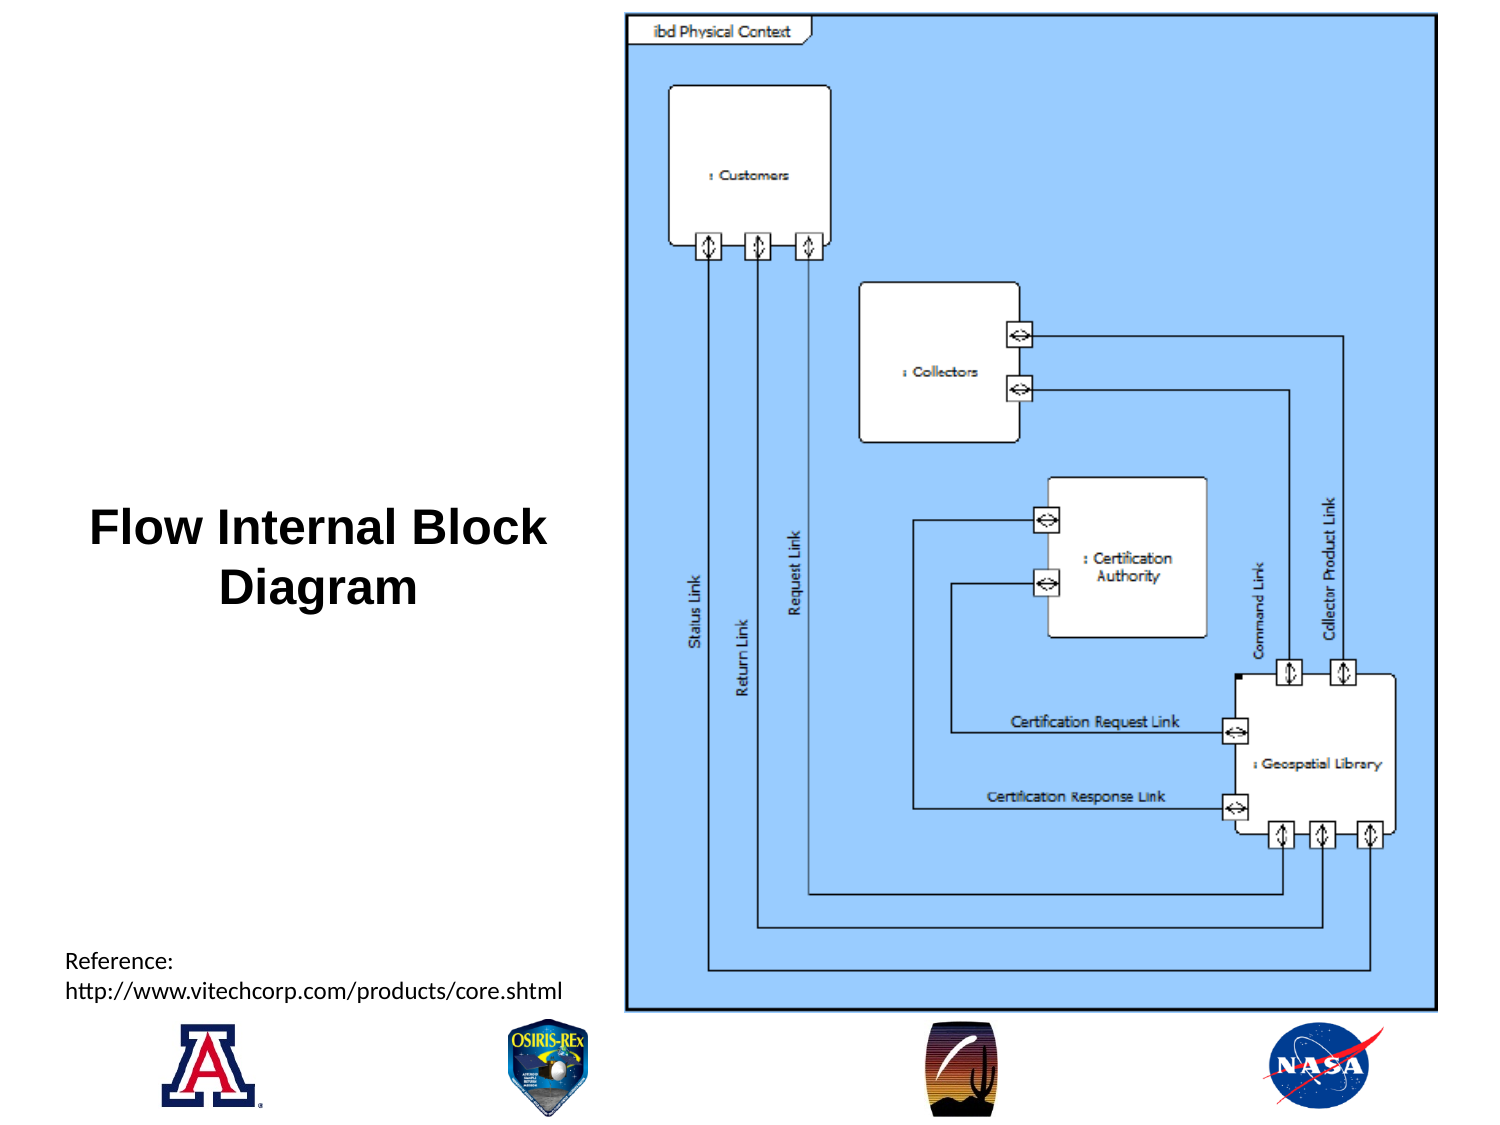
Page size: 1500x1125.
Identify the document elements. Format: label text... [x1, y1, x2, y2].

picture [158, 1021, 263, 1109]
picture [508, 1019, 588, 1117]
text_box Flow Internal Block Diagram [37, 487, 600, 623]
text_box Reference: http://www.vitechcorp.com/products/core.shtml [50, 937, 619, 1013]
picture [624, 12, 1438, 1013]
picture [1262, 1021, 1384, 1109]
picture [924, 1020, 998, 1117]
